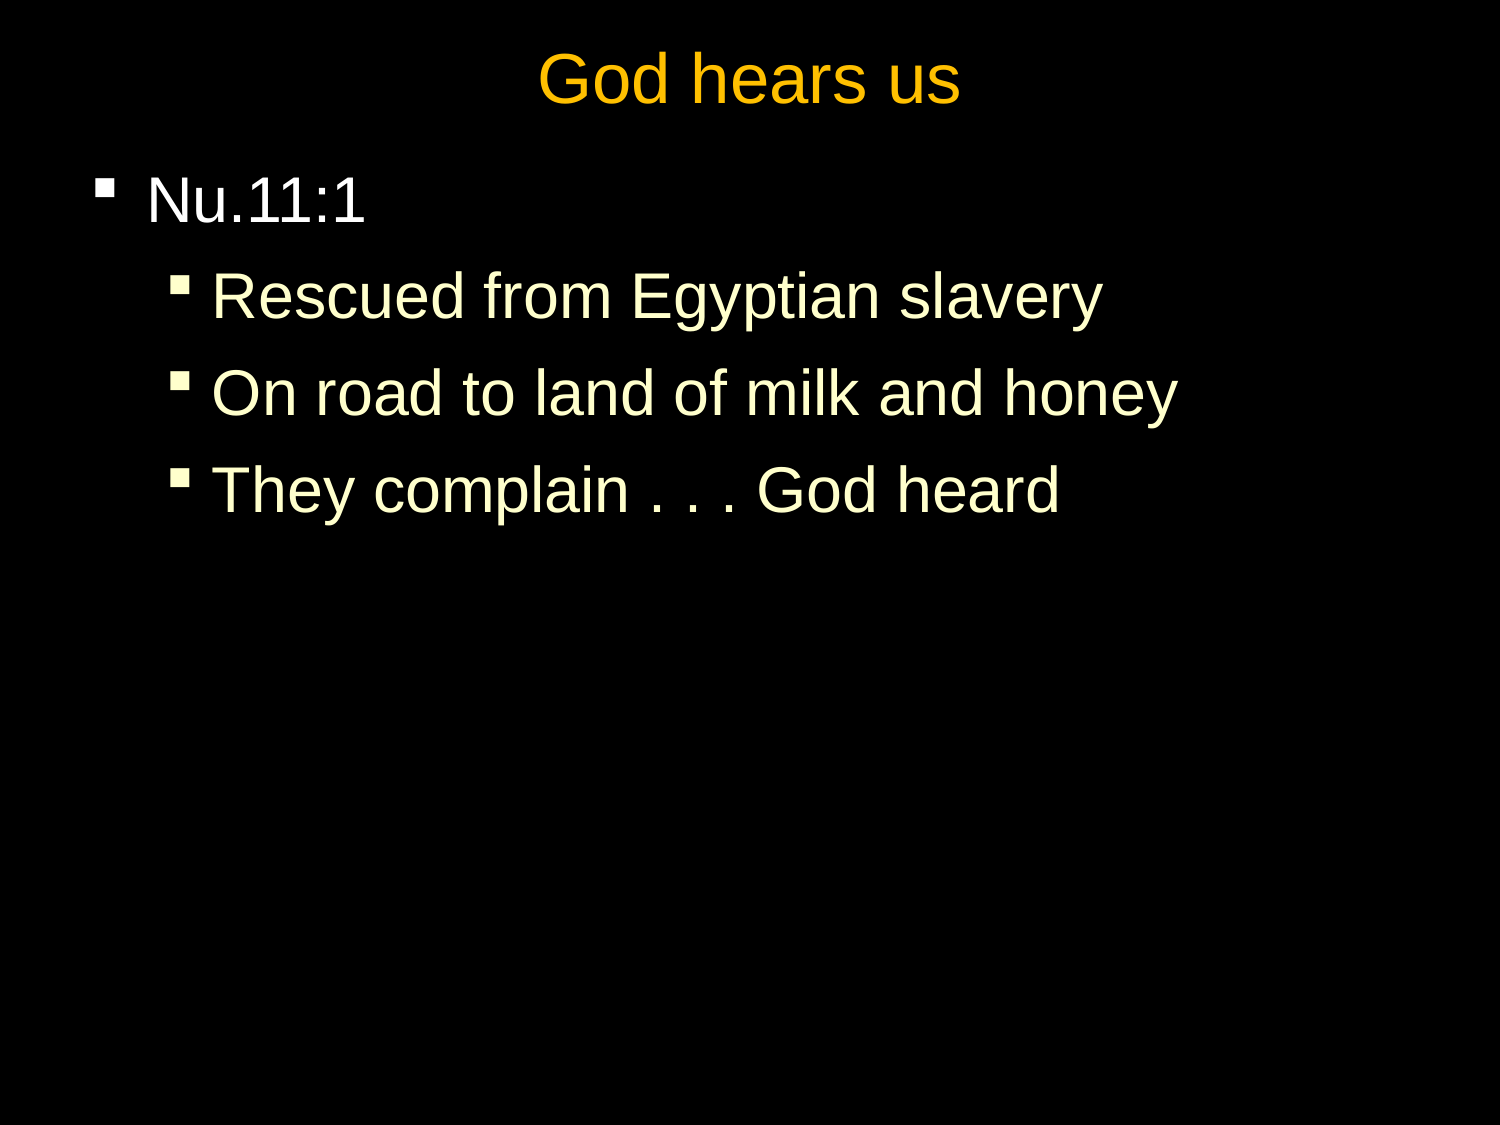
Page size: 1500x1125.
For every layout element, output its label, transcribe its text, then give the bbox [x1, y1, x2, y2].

list Nu.11:1 Rescued from Egyptian slavery On road to land of milk and honey They complain . . . God heard [75, 149, 1425, 1075]
title God hears us [75, 0, 1425, 149]
